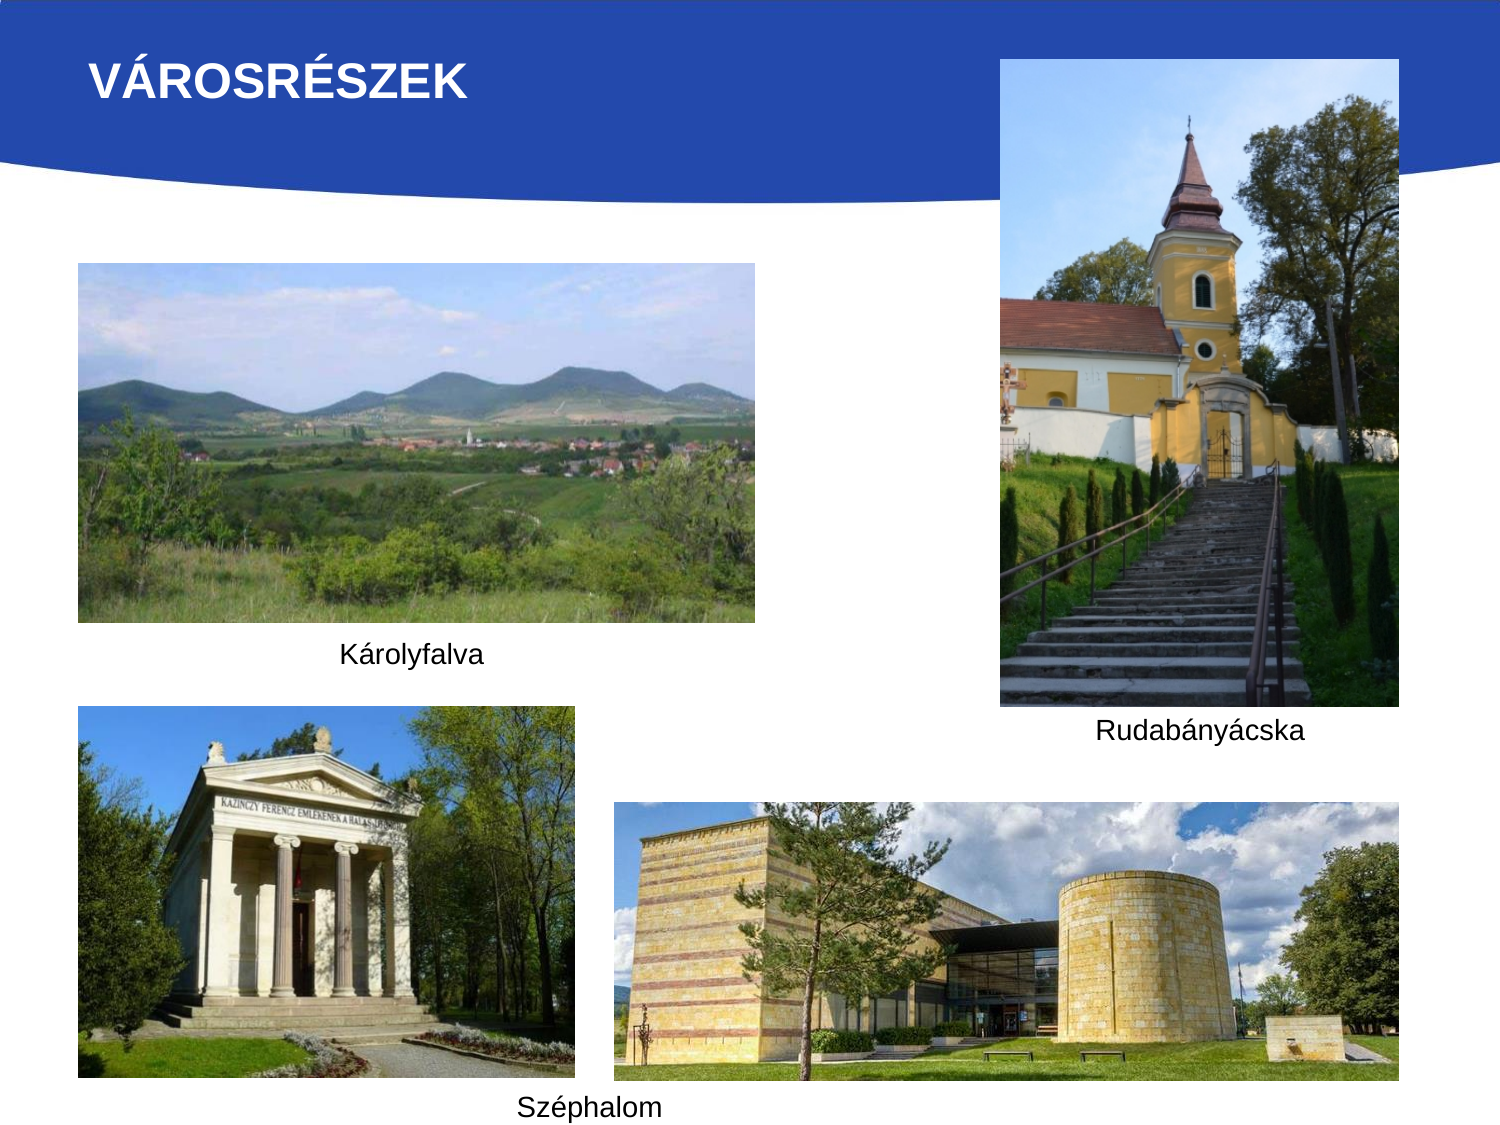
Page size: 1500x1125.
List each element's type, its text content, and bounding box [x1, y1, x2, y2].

text_box Széphalom [501, 1080, 951, 1125]
text_box Károlyfalva [324, 619, 867, 680]
title Városrészek [73, 7, 798, 149]
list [77, 706, 575, 1078]
picture [0, 0, 1500, 1125]
text_box Rudabányácska [1080, 704, 1429, 754]
